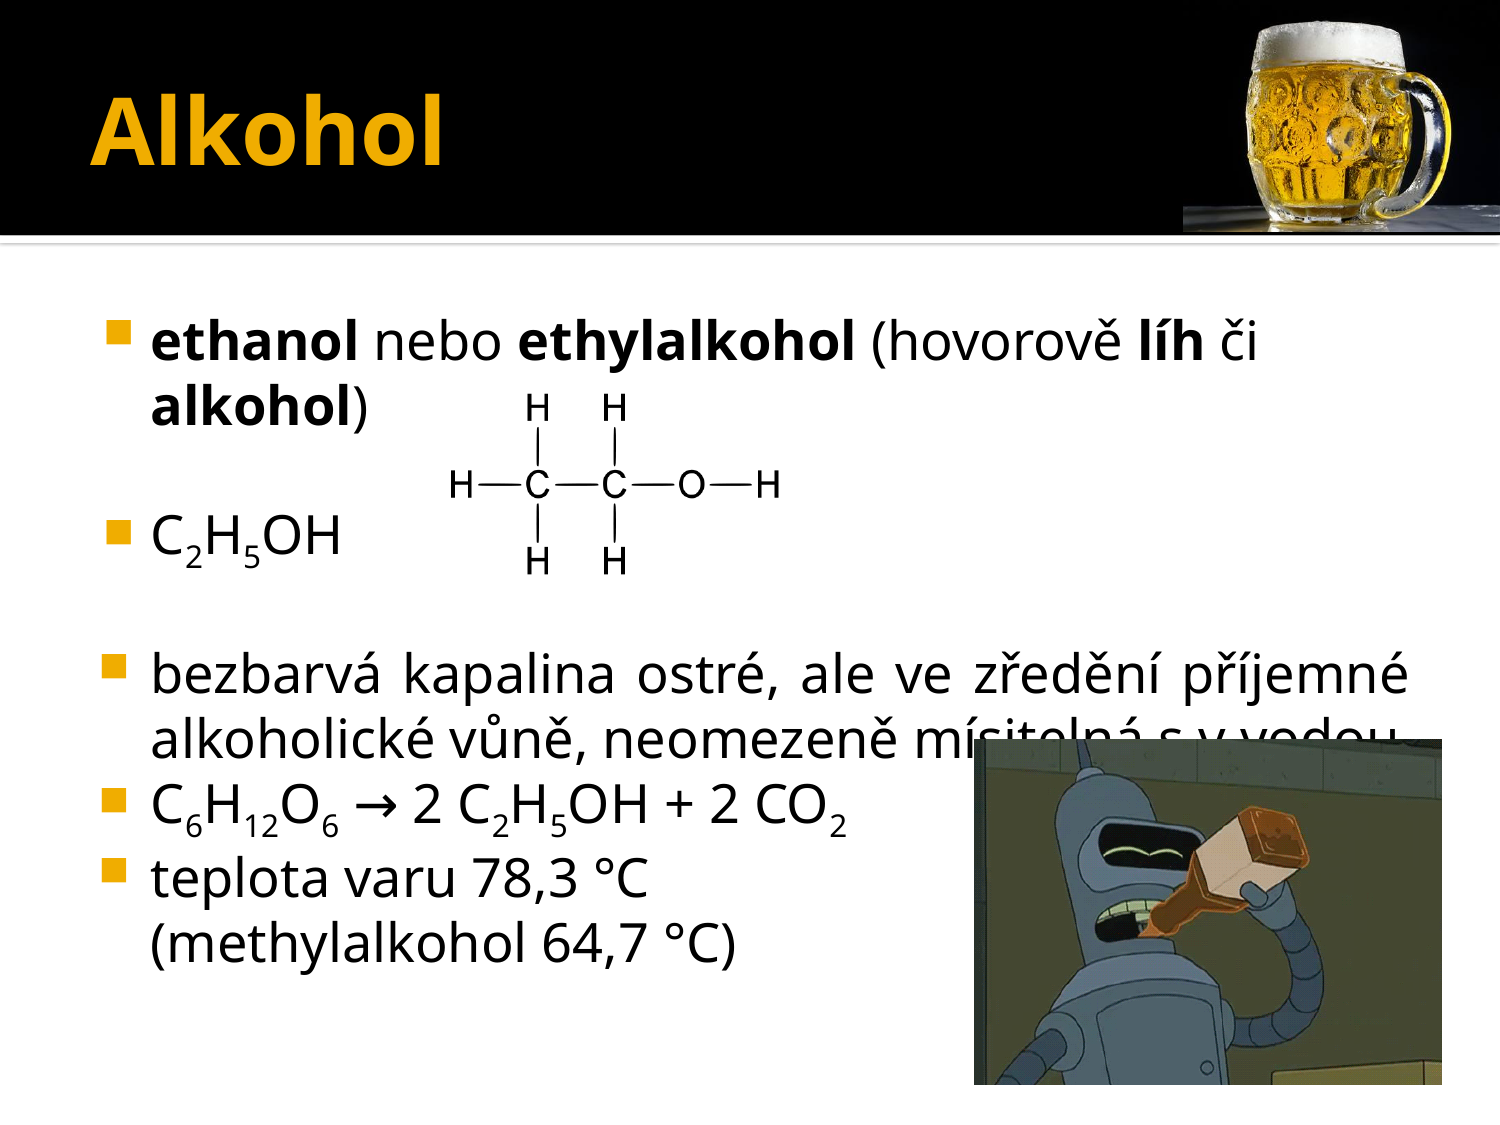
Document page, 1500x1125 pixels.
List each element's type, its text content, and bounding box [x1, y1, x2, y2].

picture [974, 739, 1442, 1086]
list ethanol nebo ethylalkohol (hovorově líh či alkohol) C2H5OH bezbarvá kapalina ostré, ale ve zředění příjemné alkoholické vůně, neomezeně mísitelná s v vodou C6H12O6 → 2 C2H5OH + 2 CO2 teplota varu 78,3 °C (methylalkohol 64,7 °C) [75, 291, 1425, 1050]
picture [442, 385, 786, 582]
title Alkohol [75, 25, 1177, 231]
picture [1183, 0, 1500, 232]
